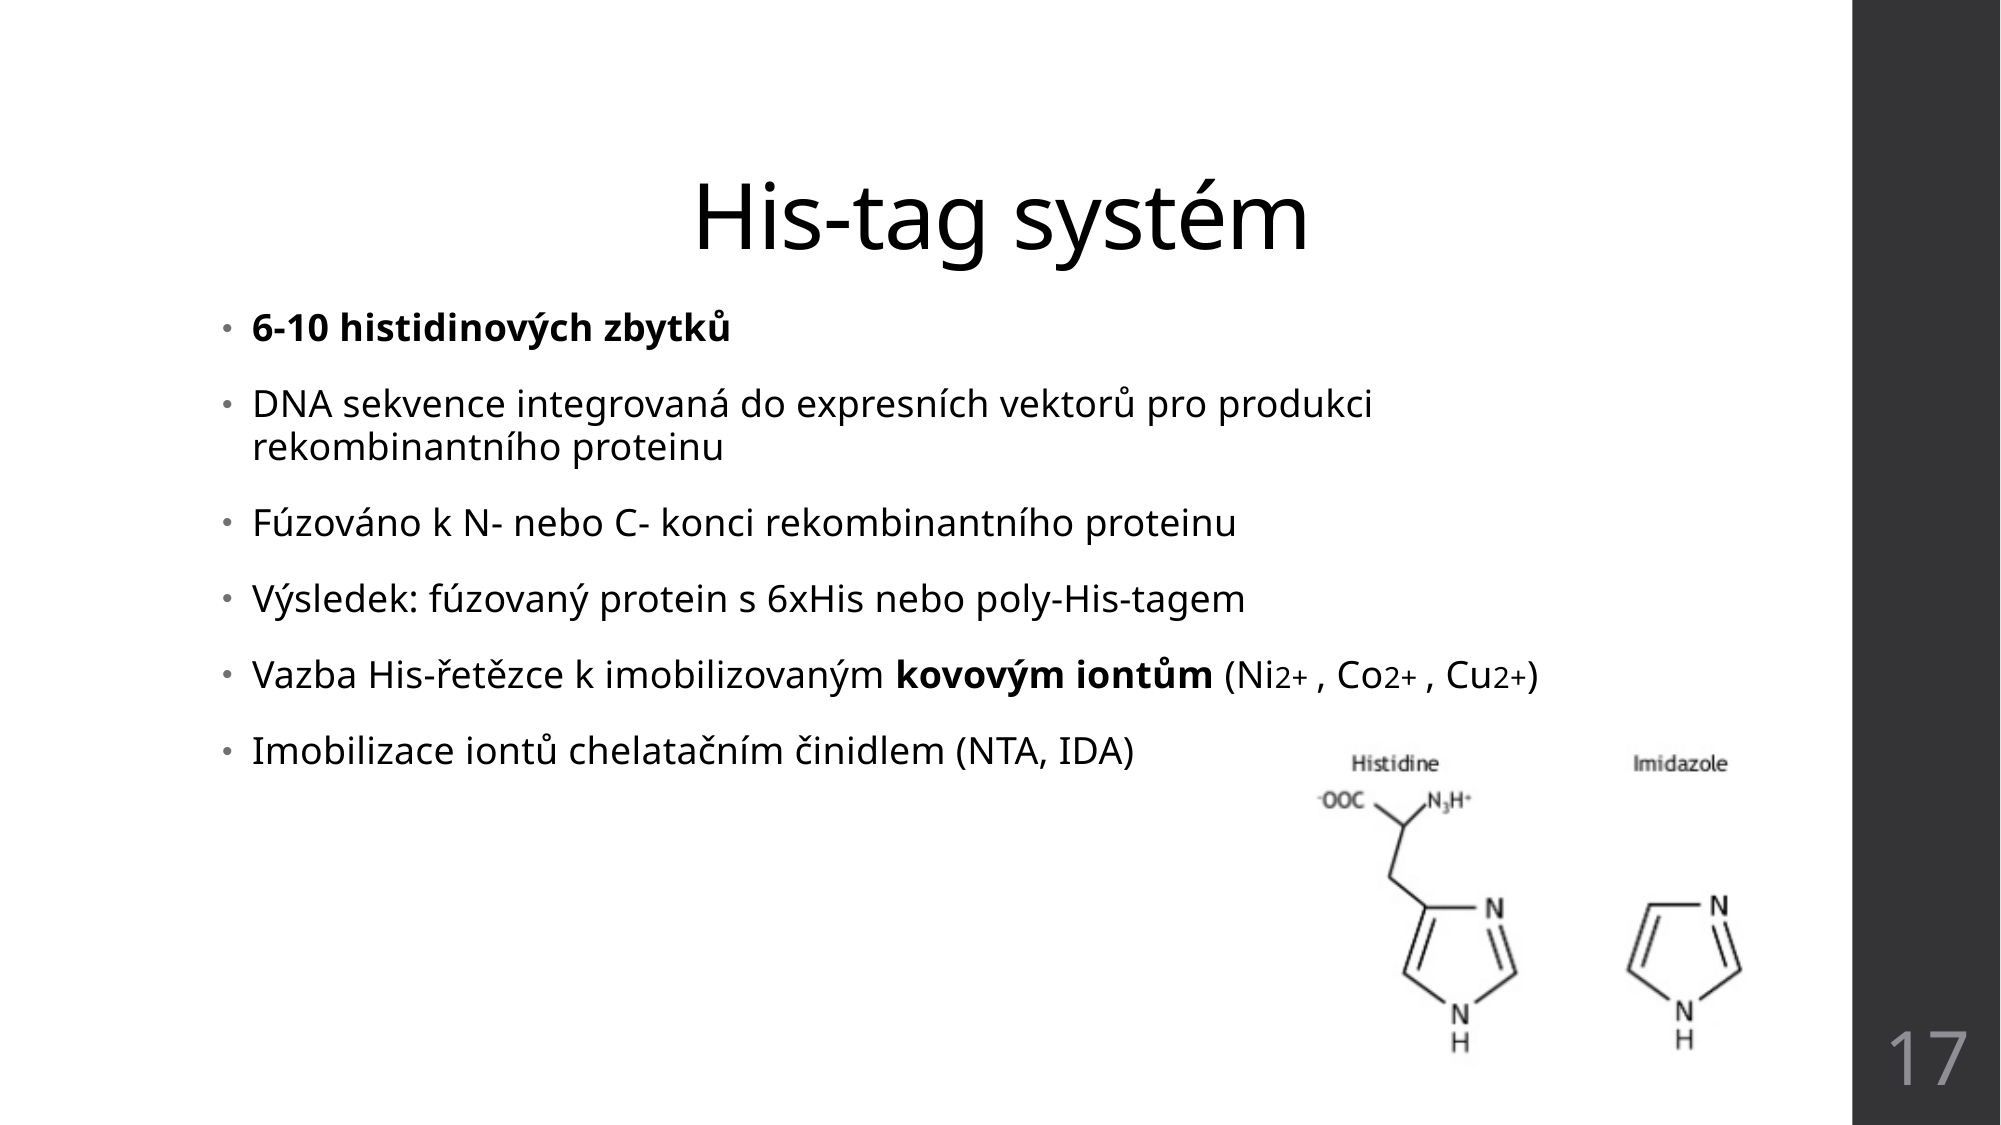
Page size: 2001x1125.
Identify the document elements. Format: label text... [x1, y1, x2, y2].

title His-tag systém [206, 60, 1797, 278]
slide_number 17 [1852, 1012, 2000, 1110]
list 6-10 histidinových zbytků DNA sekvence integrovaná do expresních vektorů pro produkci rekombinantního proteinu Fúzováno k N- nebo C- konci rekombinantního proteinu Výsledek: fúzovaný protein s 6xHis nebo poly-His-tagem Vazba His-řetězce k imobilizovaným kovovým iontům (Ni2+ , Co2+ , Cu2+) Imobilizace iontů chelatačním činidlem (NTA, IDA) [206, 299, 1617, 1014]
picture [1303, 713, 1750, 1111]
